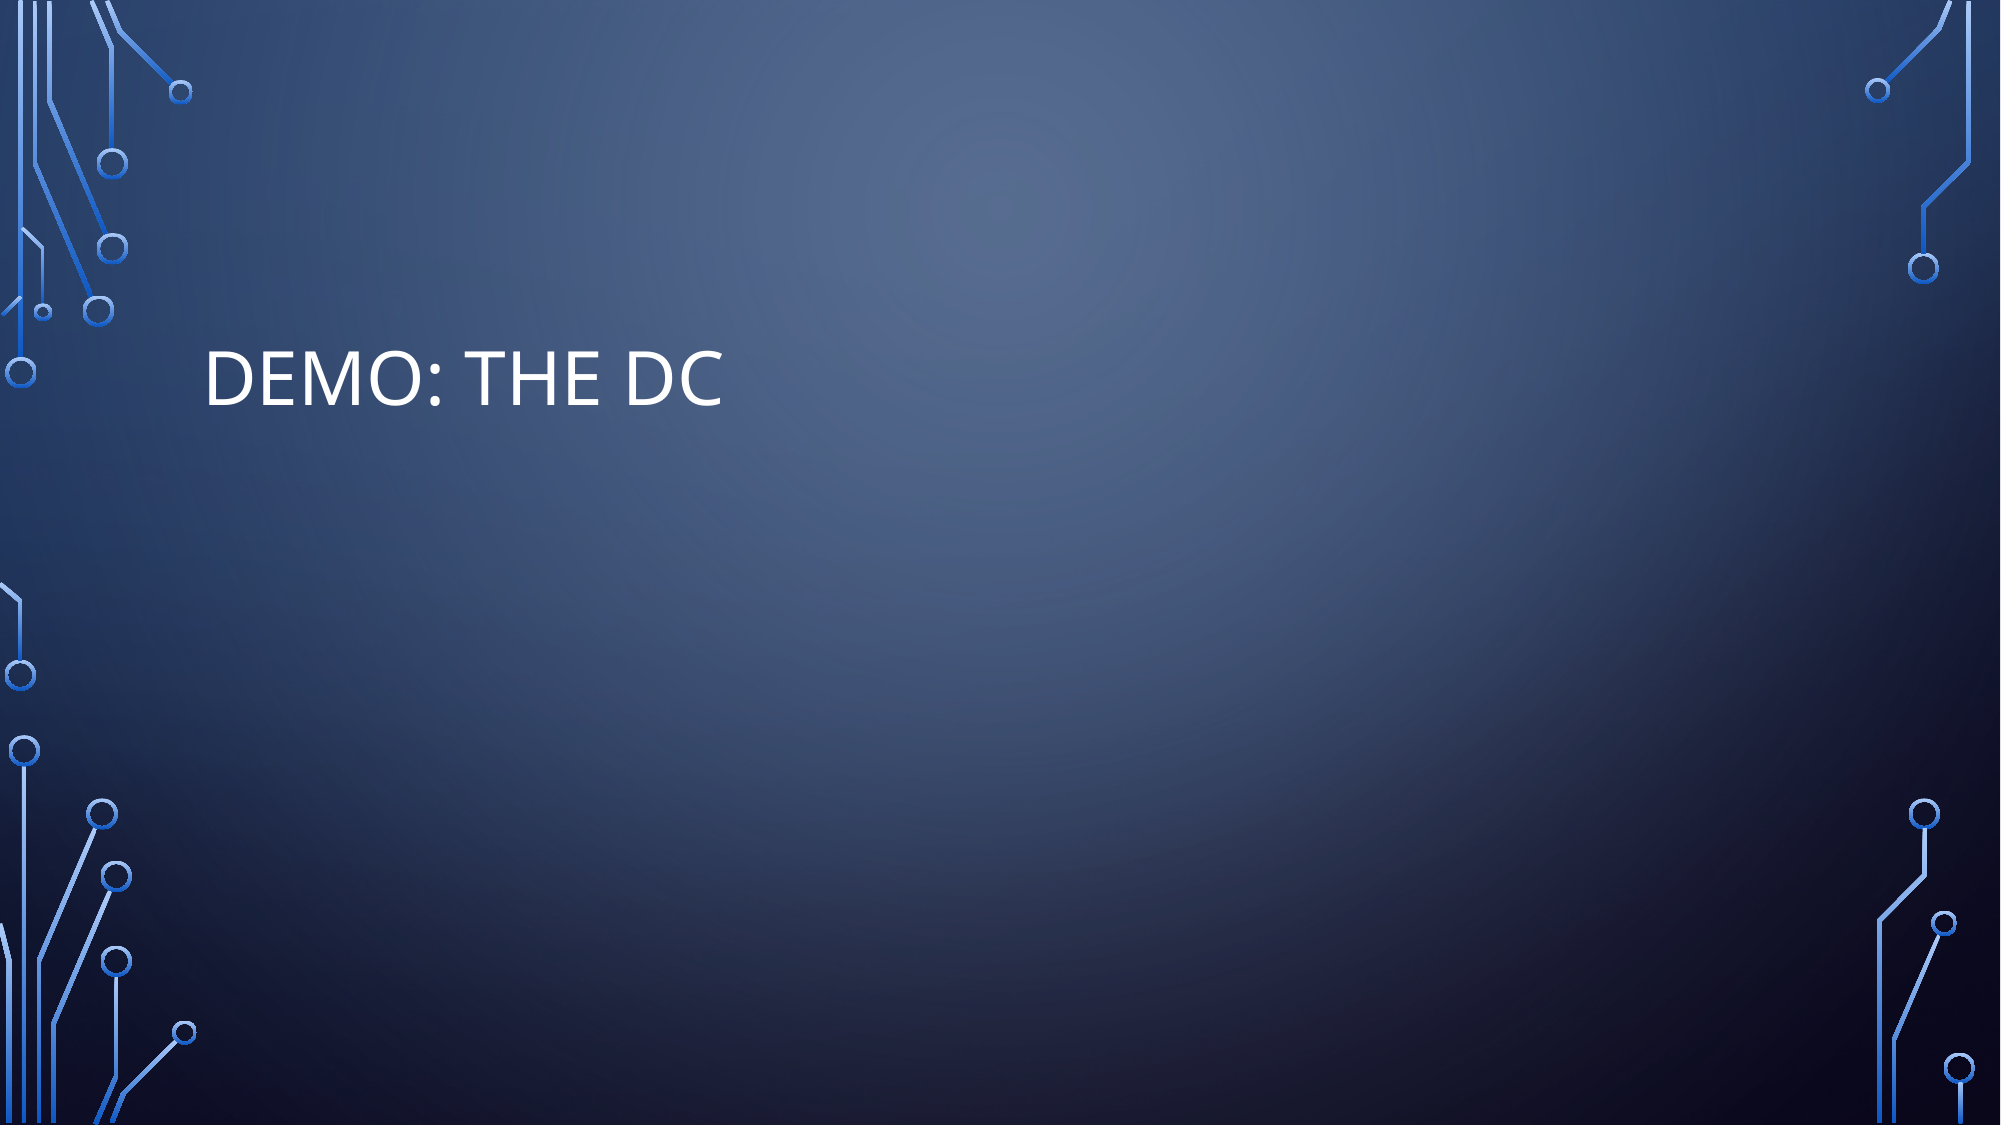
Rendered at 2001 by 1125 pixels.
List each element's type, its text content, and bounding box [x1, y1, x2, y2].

title Demo: The DC [187, 99, 1813, 663]
